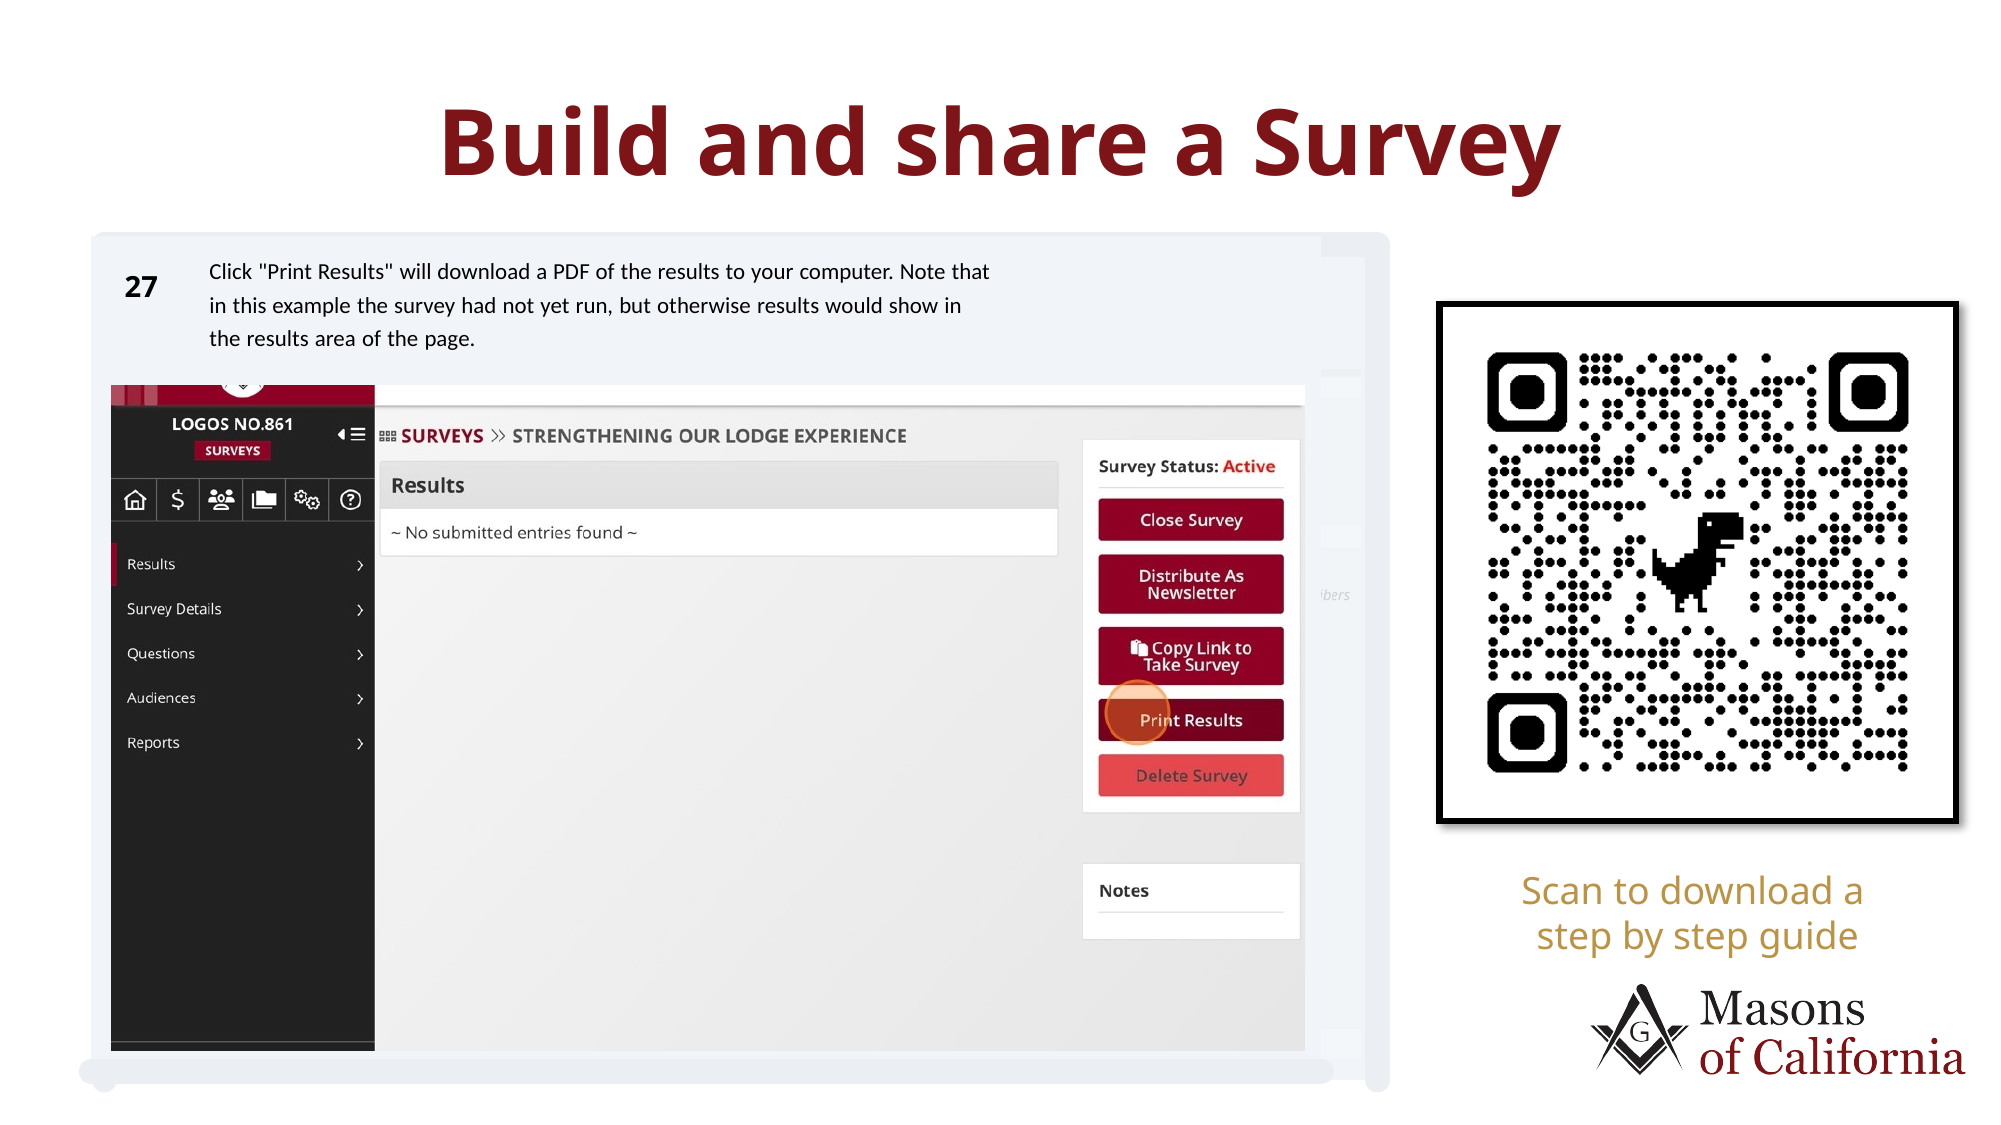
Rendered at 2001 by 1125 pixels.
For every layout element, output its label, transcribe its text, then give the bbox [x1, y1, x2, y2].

text_box Scan to download a step by step guide [1665, 859, 2000, 965]
title Build and share a Survey [99, 45, 1900, 233]
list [1665, 306, 1954, 818]
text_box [90, 236, 1662, 1072]
picture [1590, 983, 1966, 1089]
